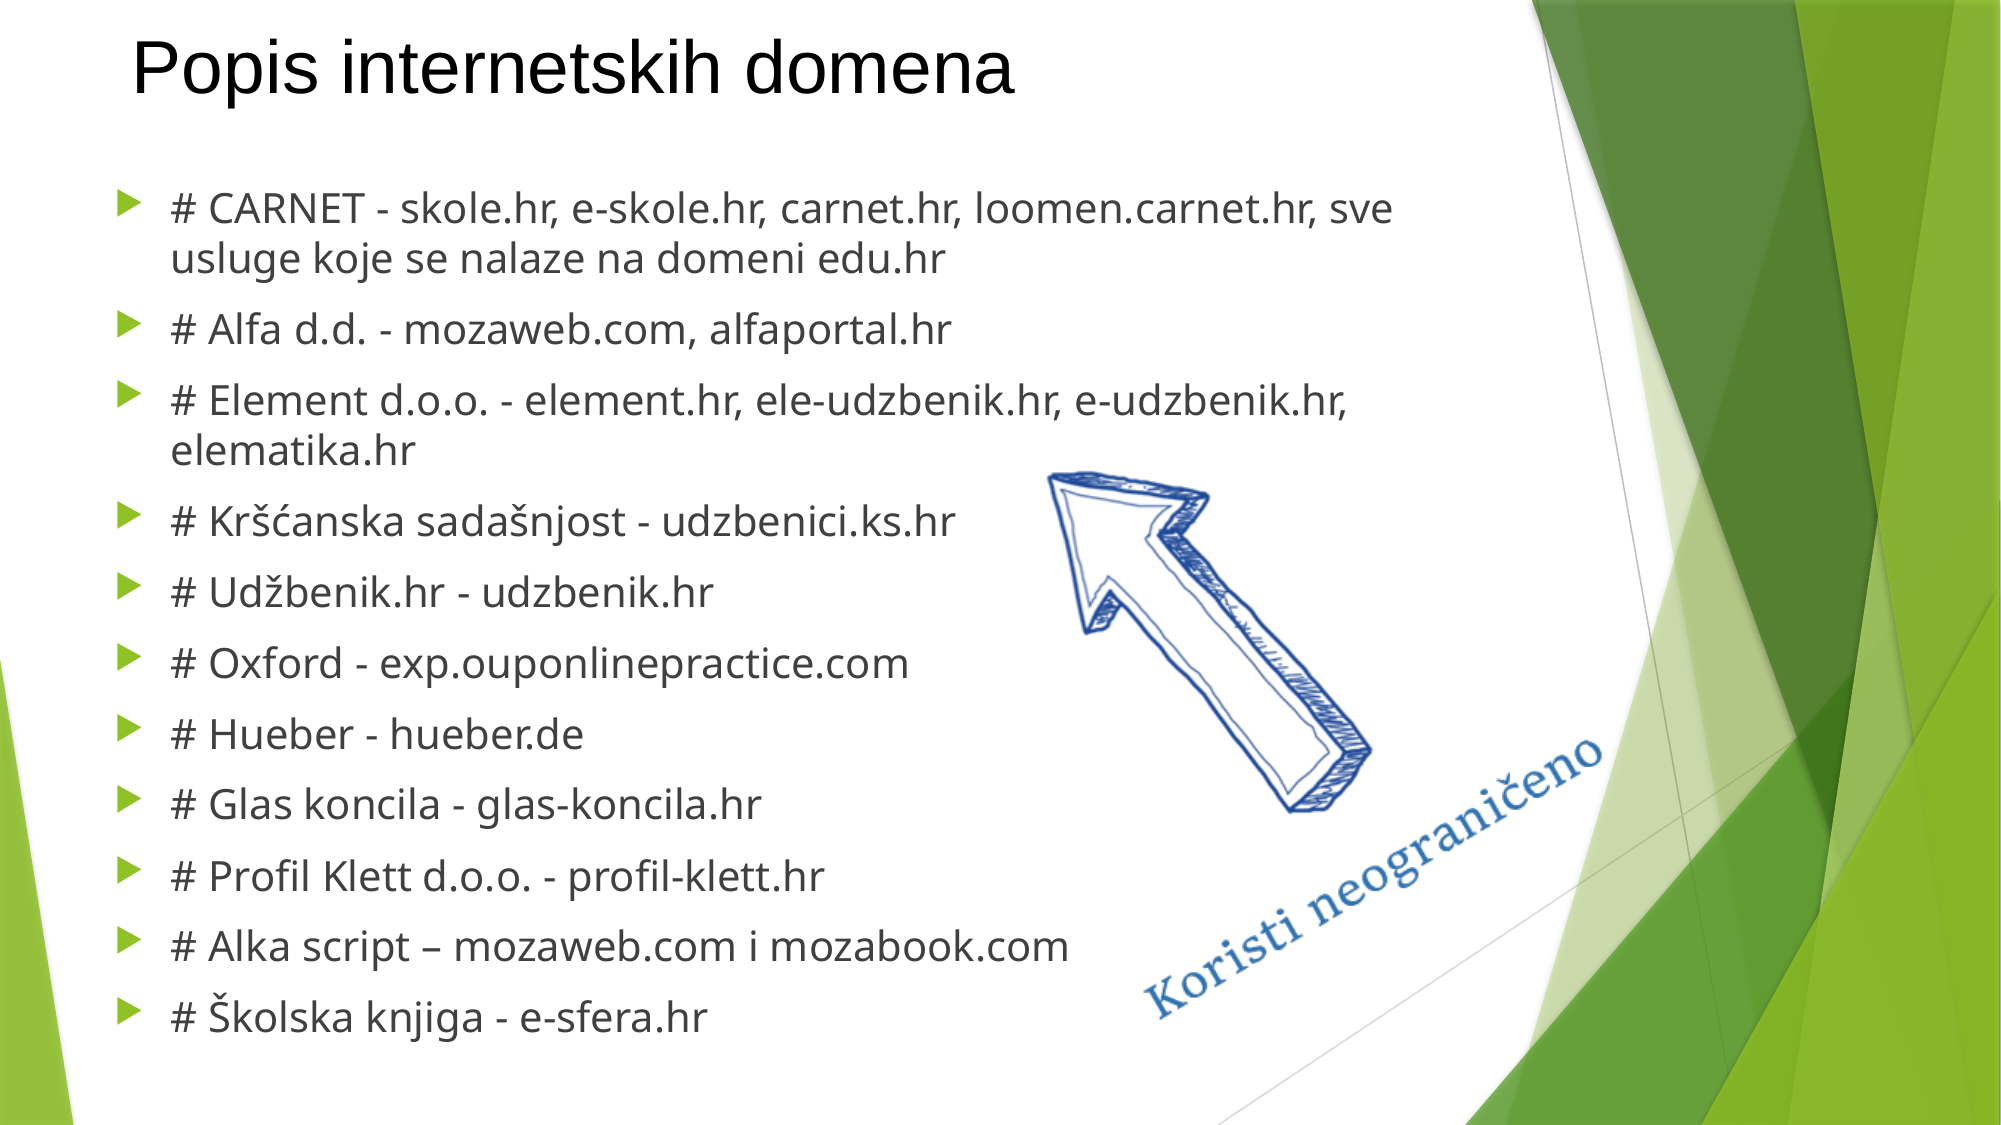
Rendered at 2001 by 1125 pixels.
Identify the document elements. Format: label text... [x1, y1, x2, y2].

list # CARNET - skole.hr, e-skole.hr, carnet.hr, loomen.carnet.hr, sve usluge koje se nalaze na domeni edu.hr # Alfa d.d. - mozaweb.com, alfaportal.hr # Element d.o.o. - element.hr, ele-udzbenik.hr, e-udzbenik.hr, elematika.hr # Kršćanska sadašnjost - udzbenici.ks.hr # Udžbenik.hr - udzbenik.hr # Oxford - exp.ouponlinepractice.com # Hueber - hueber.de # Glas koncila - glas-koncila.hr # Profil Klett d.o.o. - profil-klett.hr # Alka script – mozaweb.com i mozabook.com # Školska knjiga - e-sfera.hr [99, 174, 1510, 812]
picture [1030, 424, 1678, 1070]
title Popis internetskih domena [116, 11, 1528, 229]
